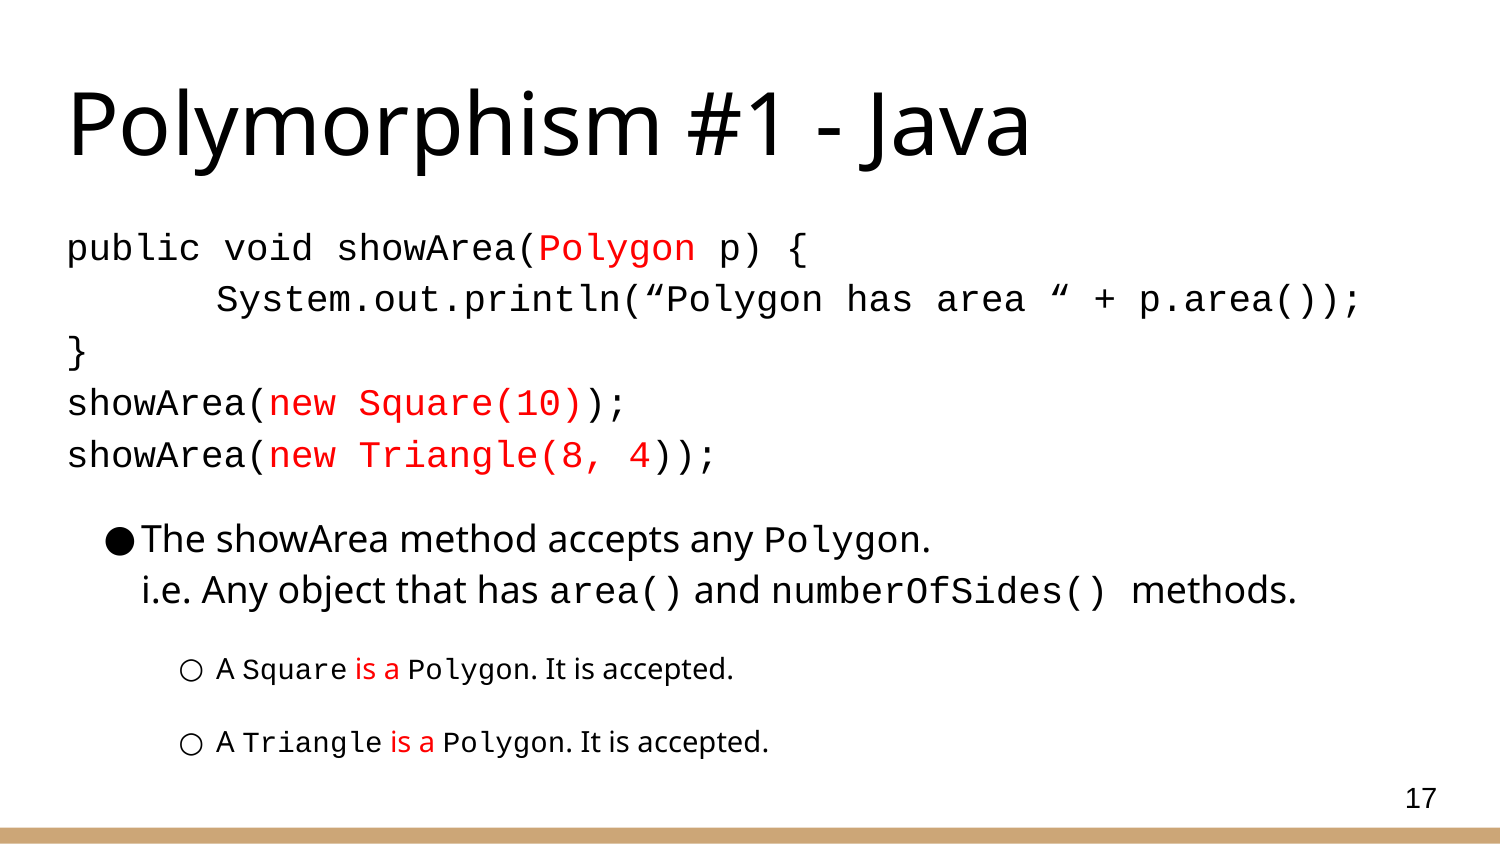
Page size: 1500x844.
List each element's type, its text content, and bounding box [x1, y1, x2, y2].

slide_number 17 [1389, 764, 1480, 830]
list public void showArea(Polygon p) { System.out.println(“Polygon has area “ + p.area()); } showArea(new Square(10)); showArea(new Triangle(8, 4)); The showArea method accepts any Polygon. i.e. Any object that has area() and numberOfSides() methods. A Square is a Polygon. It is accepted. A Triangle is a Polygon. It is accepted. [51, 200, 1449, 752]
title Polymorphism #1 - Java [51, 51, 1449, 189]
